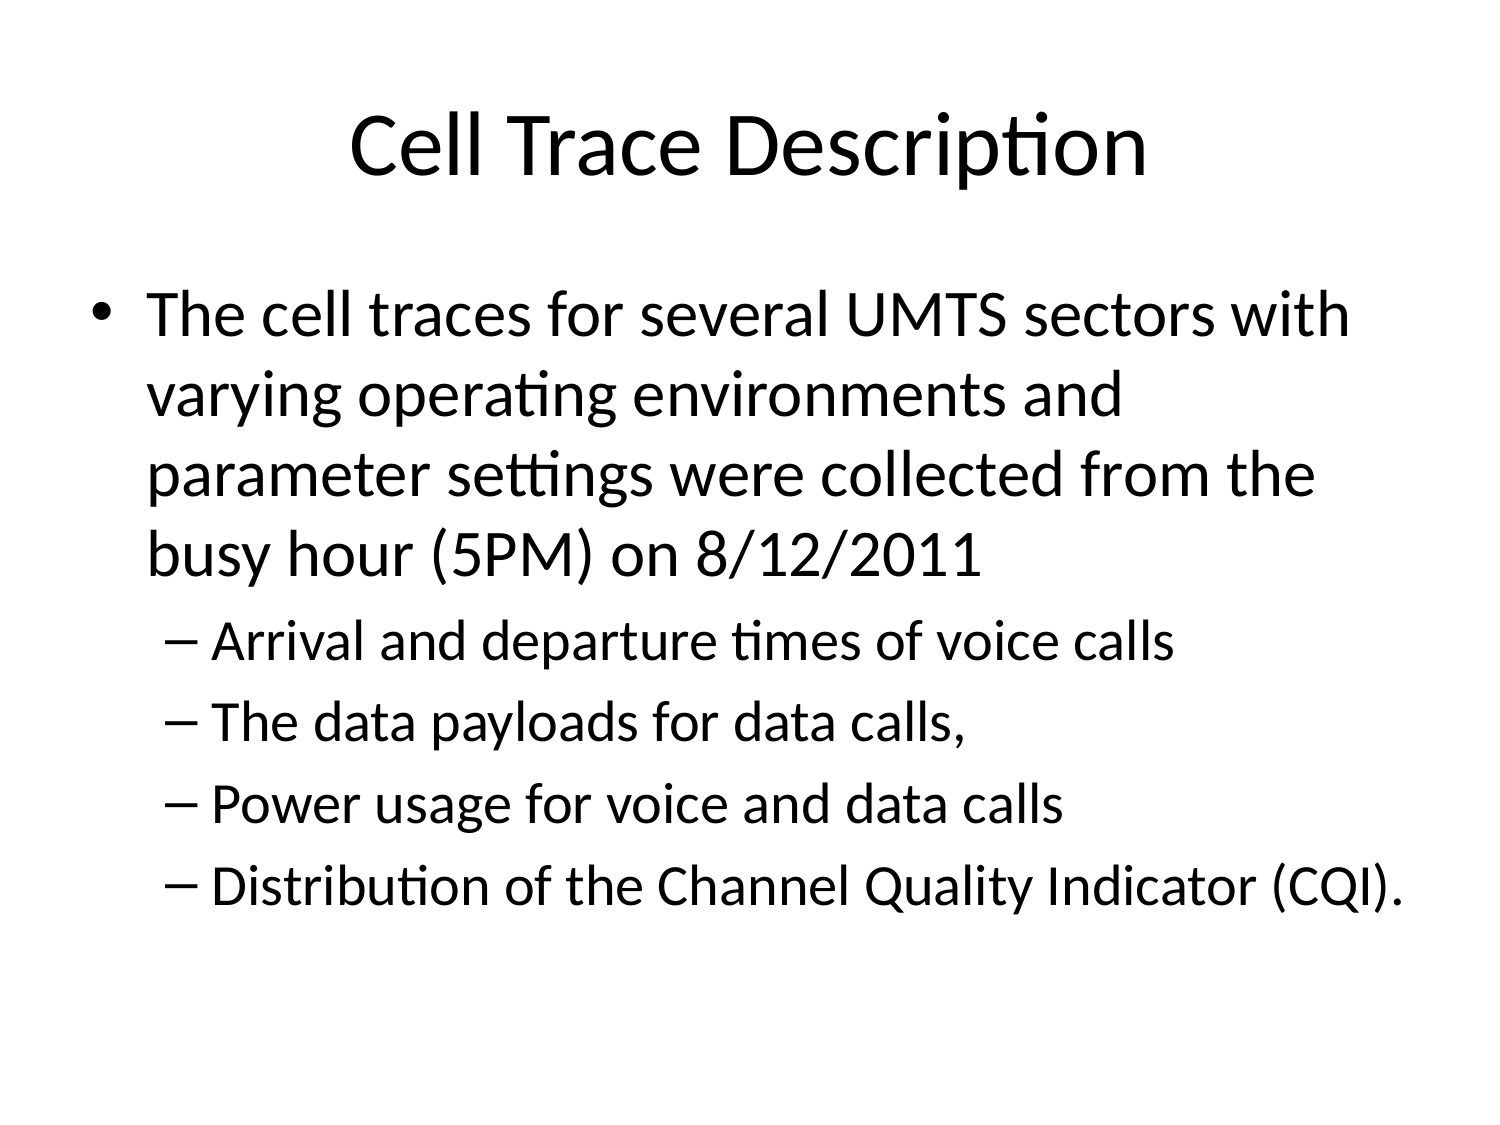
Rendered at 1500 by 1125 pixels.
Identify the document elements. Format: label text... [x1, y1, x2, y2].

title Cell Trace Description [75, 45, 1425, 233]
list The cell traces for several UMTS sectors with varying operating environments and parameter settings were collected from the busy hour (5PM) on 8/12/2011 Arrival and departure times of voice calls The data payloads for data calls, Power usage for voice and data calls Distribution of the Channel Quality Indicator (CQI). [75, 262, 1425, 1005]
